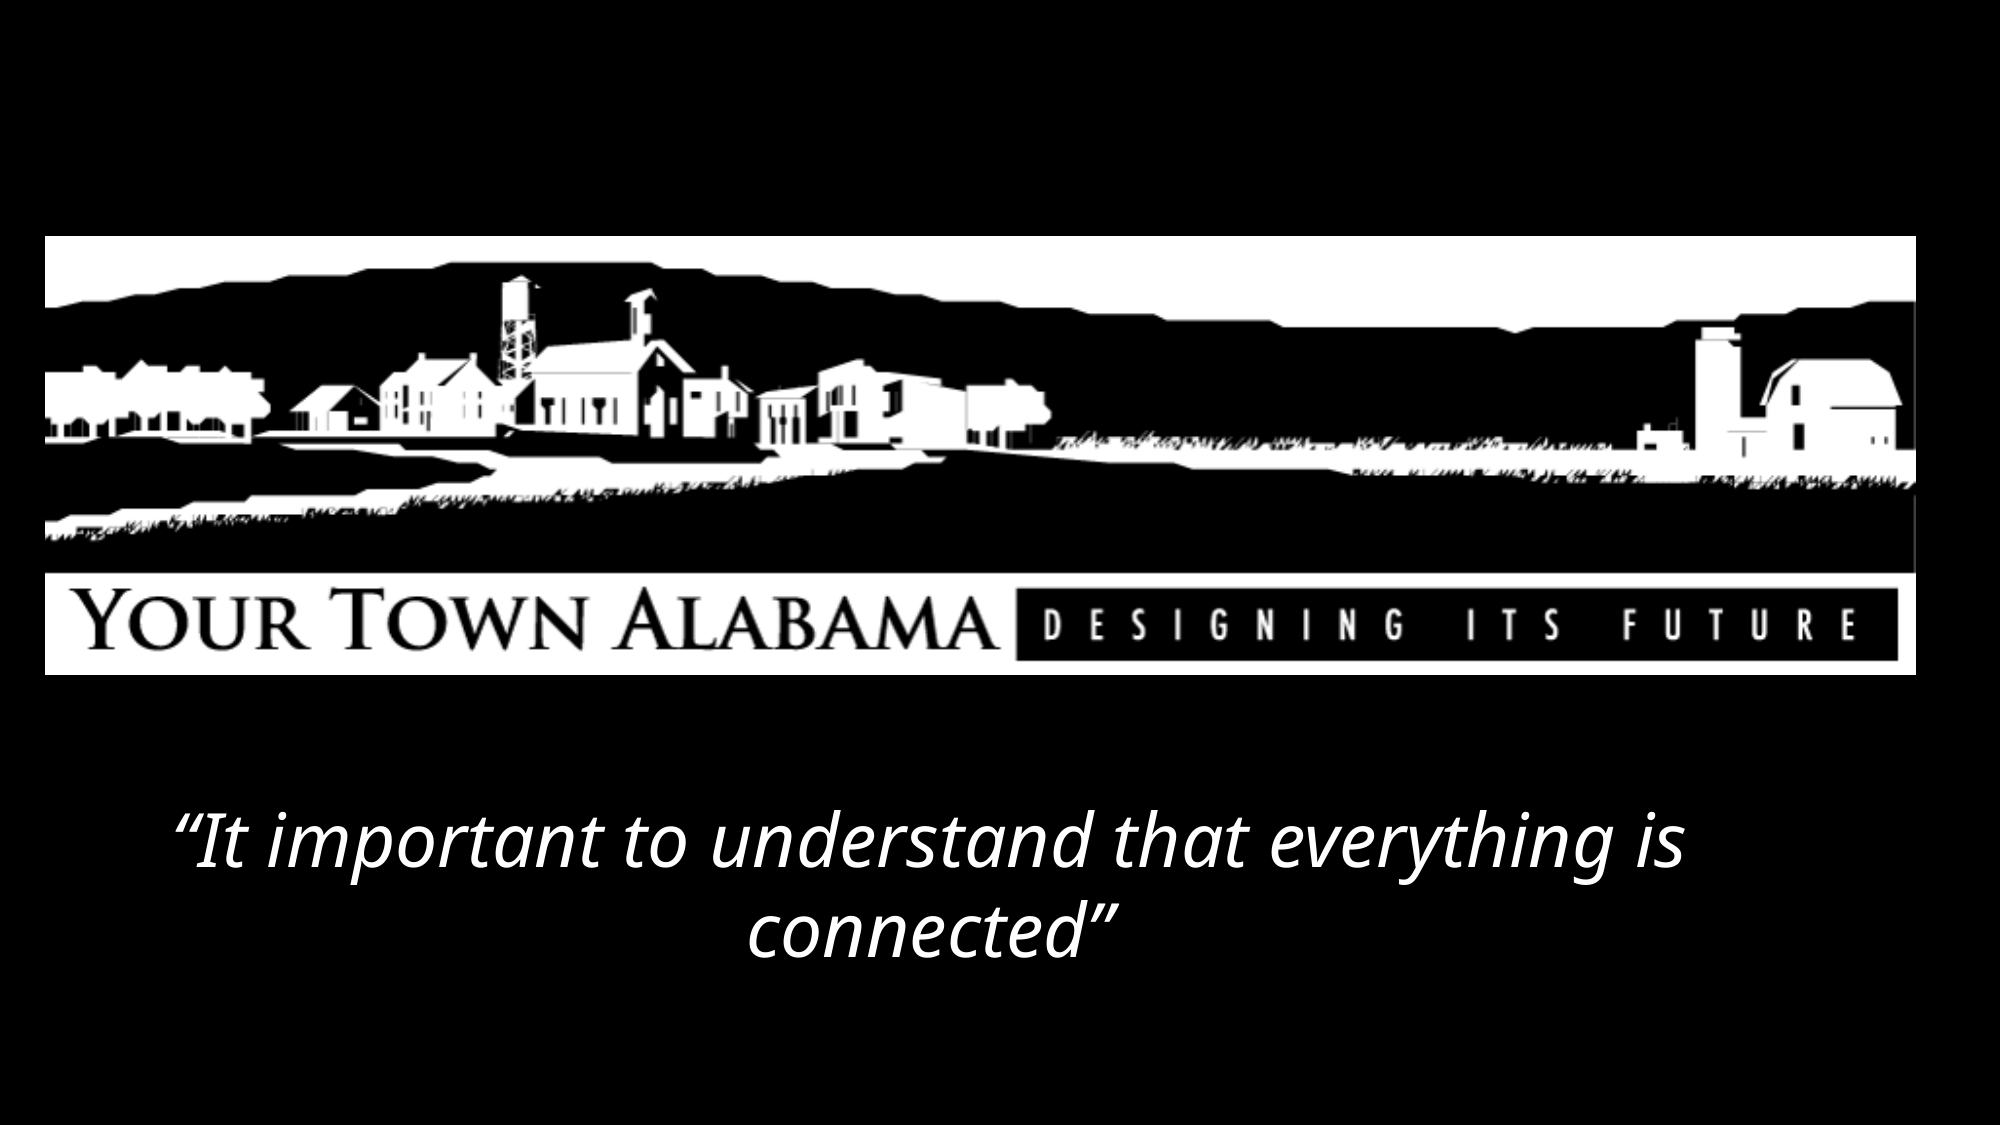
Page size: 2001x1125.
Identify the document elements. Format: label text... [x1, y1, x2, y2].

picture [45, 236, 1916, 675]
text_box “It important to understand that everything is connected” [0, 784, 1861, 980]
